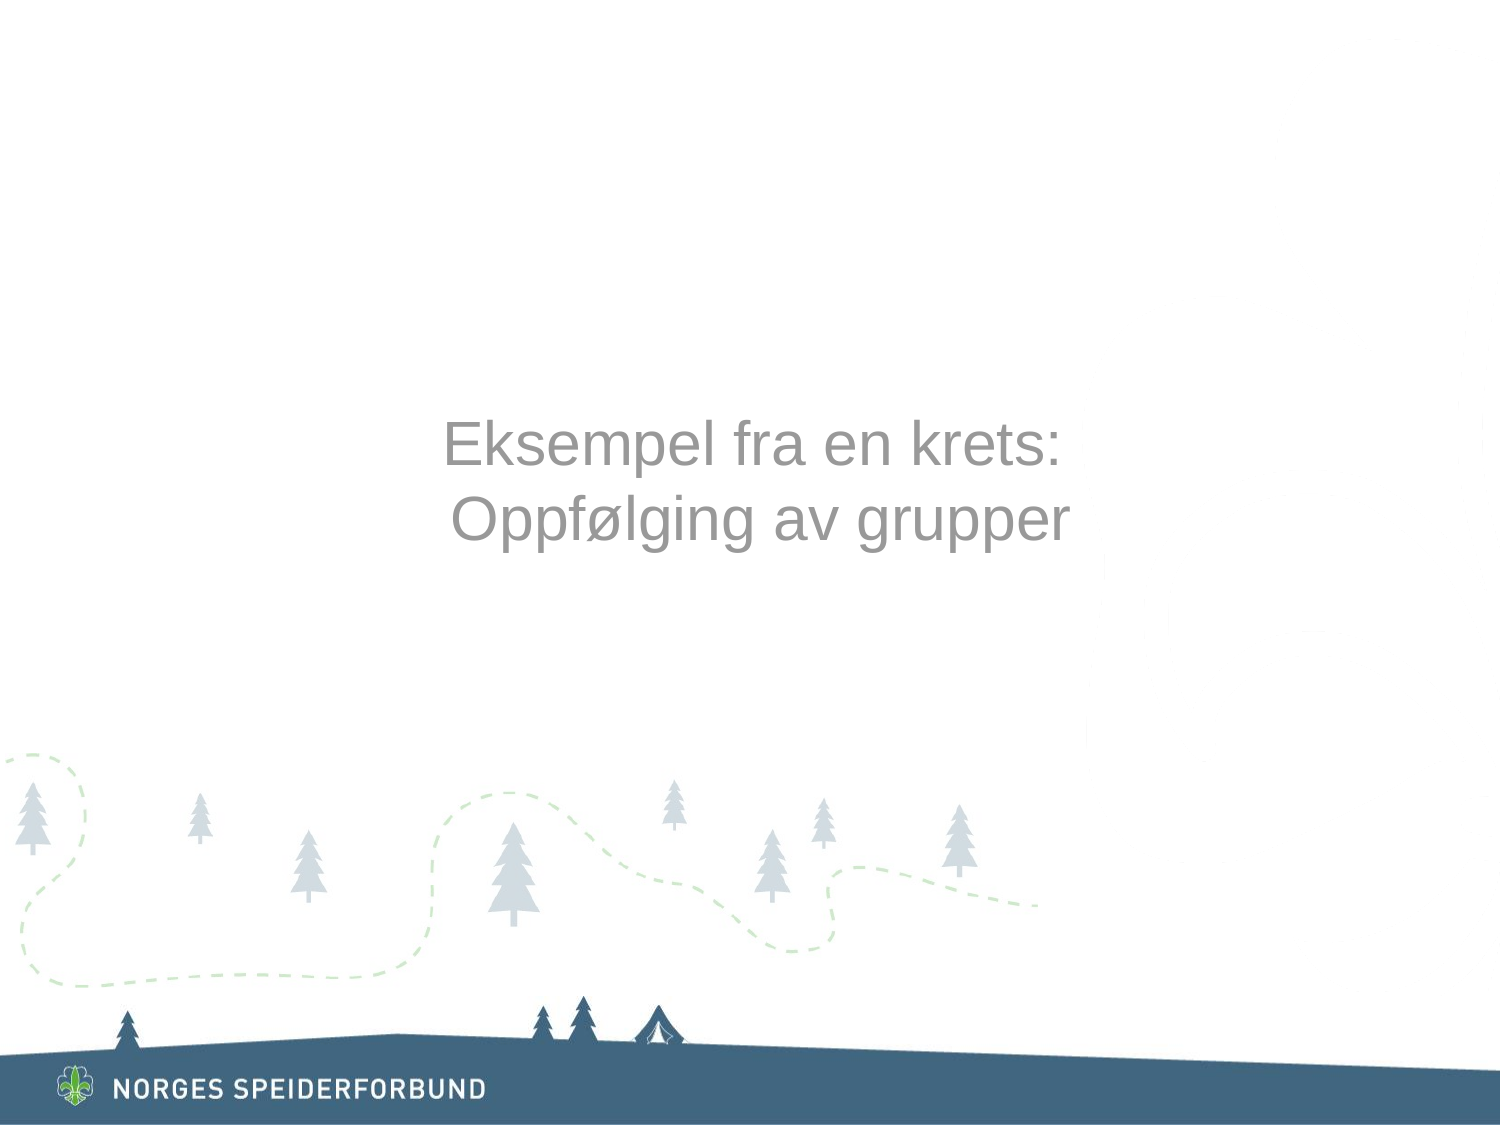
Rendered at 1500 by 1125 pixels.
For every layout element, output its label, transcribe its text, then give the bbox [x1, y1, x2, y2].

picture [0, 0, 1500, 1125]
text_box [0, 690, 1083, 992]
list Eksempel fra en krets: Oppfølging av grupper [229, 395, 1238, 741]
